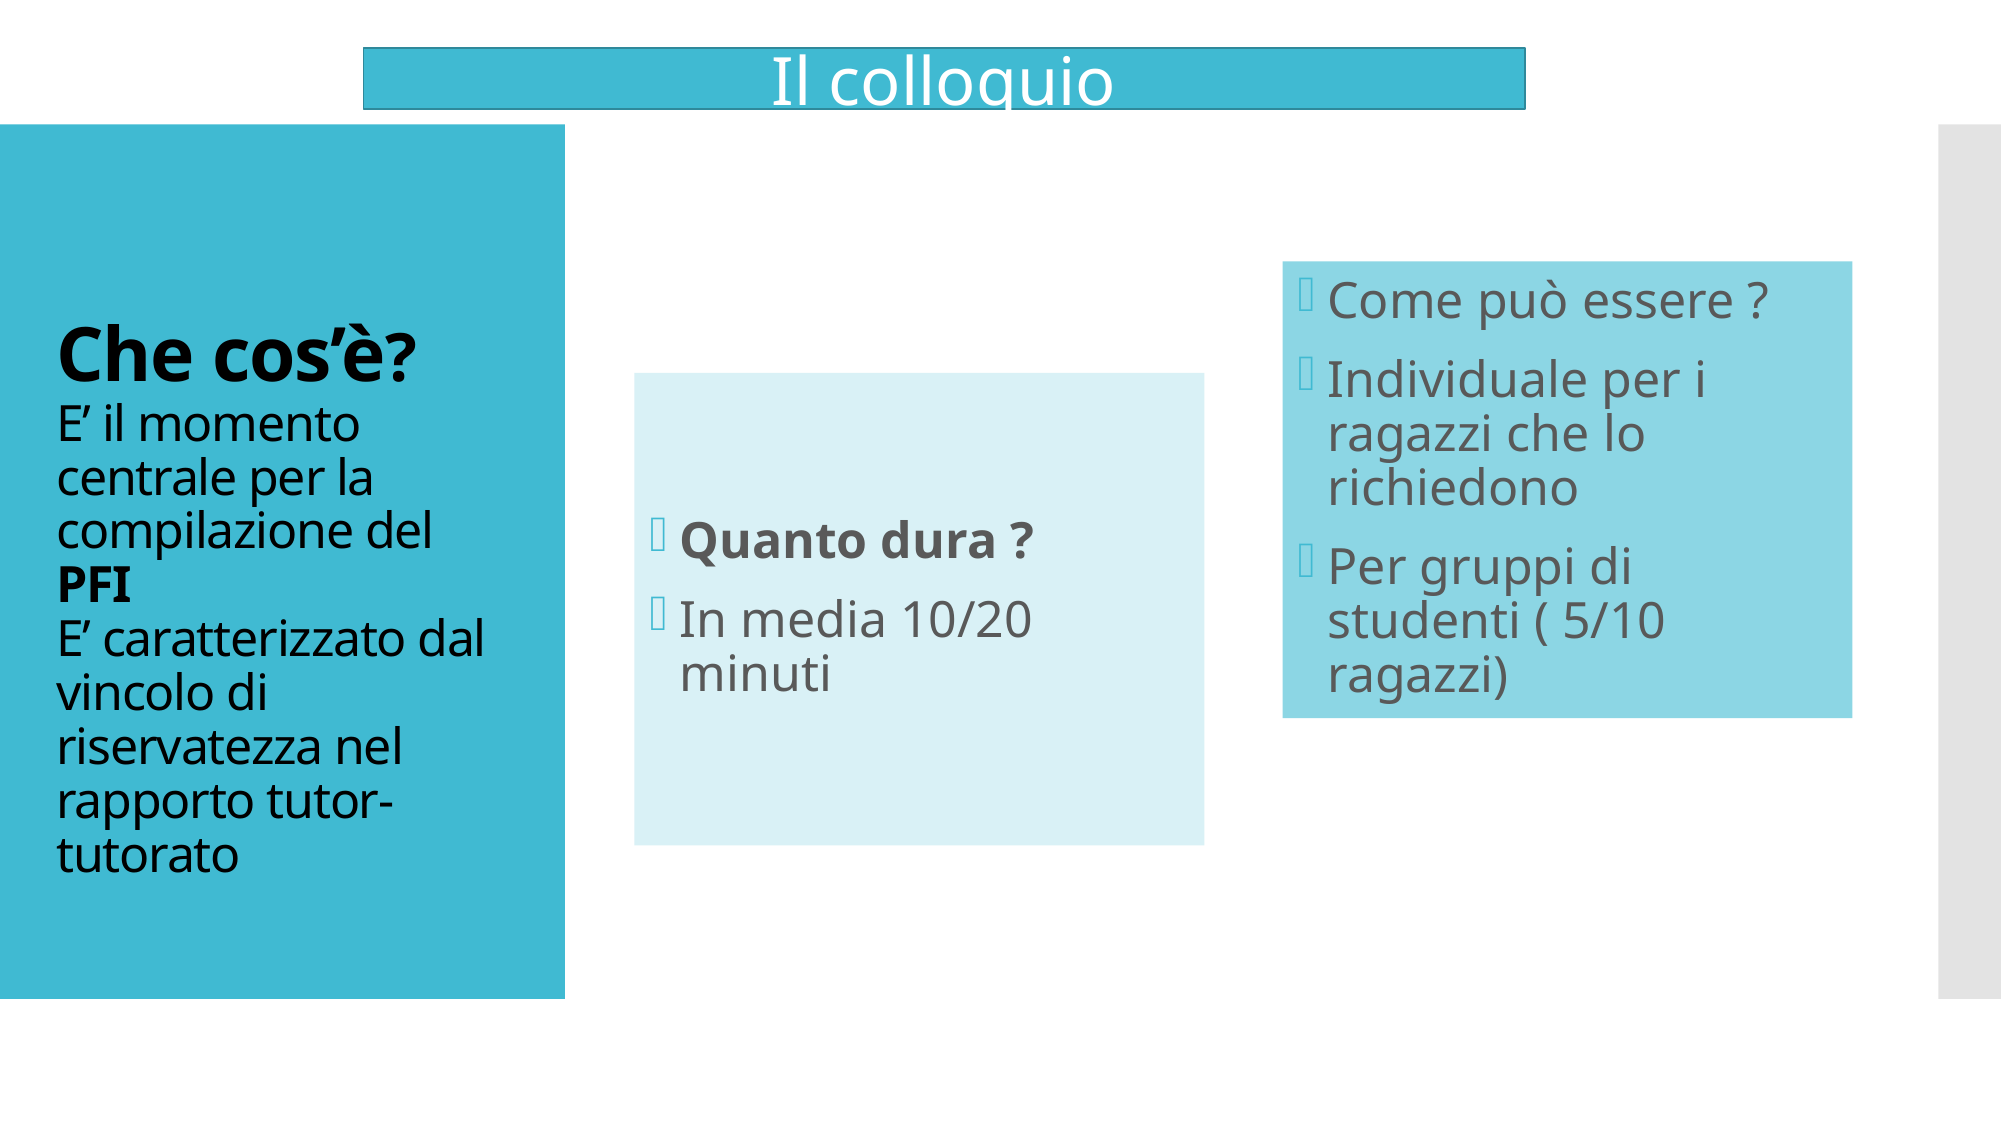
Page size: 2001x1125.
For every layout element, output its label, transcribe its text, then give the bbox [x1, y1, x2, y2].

text_box Il colloquio [363, 47, 1526, 110]
title Che cos’è? E’ il momento centrale per la compilazione del PFI E’ caratterizzato dal vincolo di riservatezza nel rapporto tutor-tutorato [41, 261, 525, 940]
list Quanto dura ? In media 10/20 minuti [634, 372, 1205, 846]
list Come può essere ? Individuale per i ragazzi che lo richiedono Per gruppi di studenti ( 5/10 ragazzi) [1282, 261, 1853, 719]
